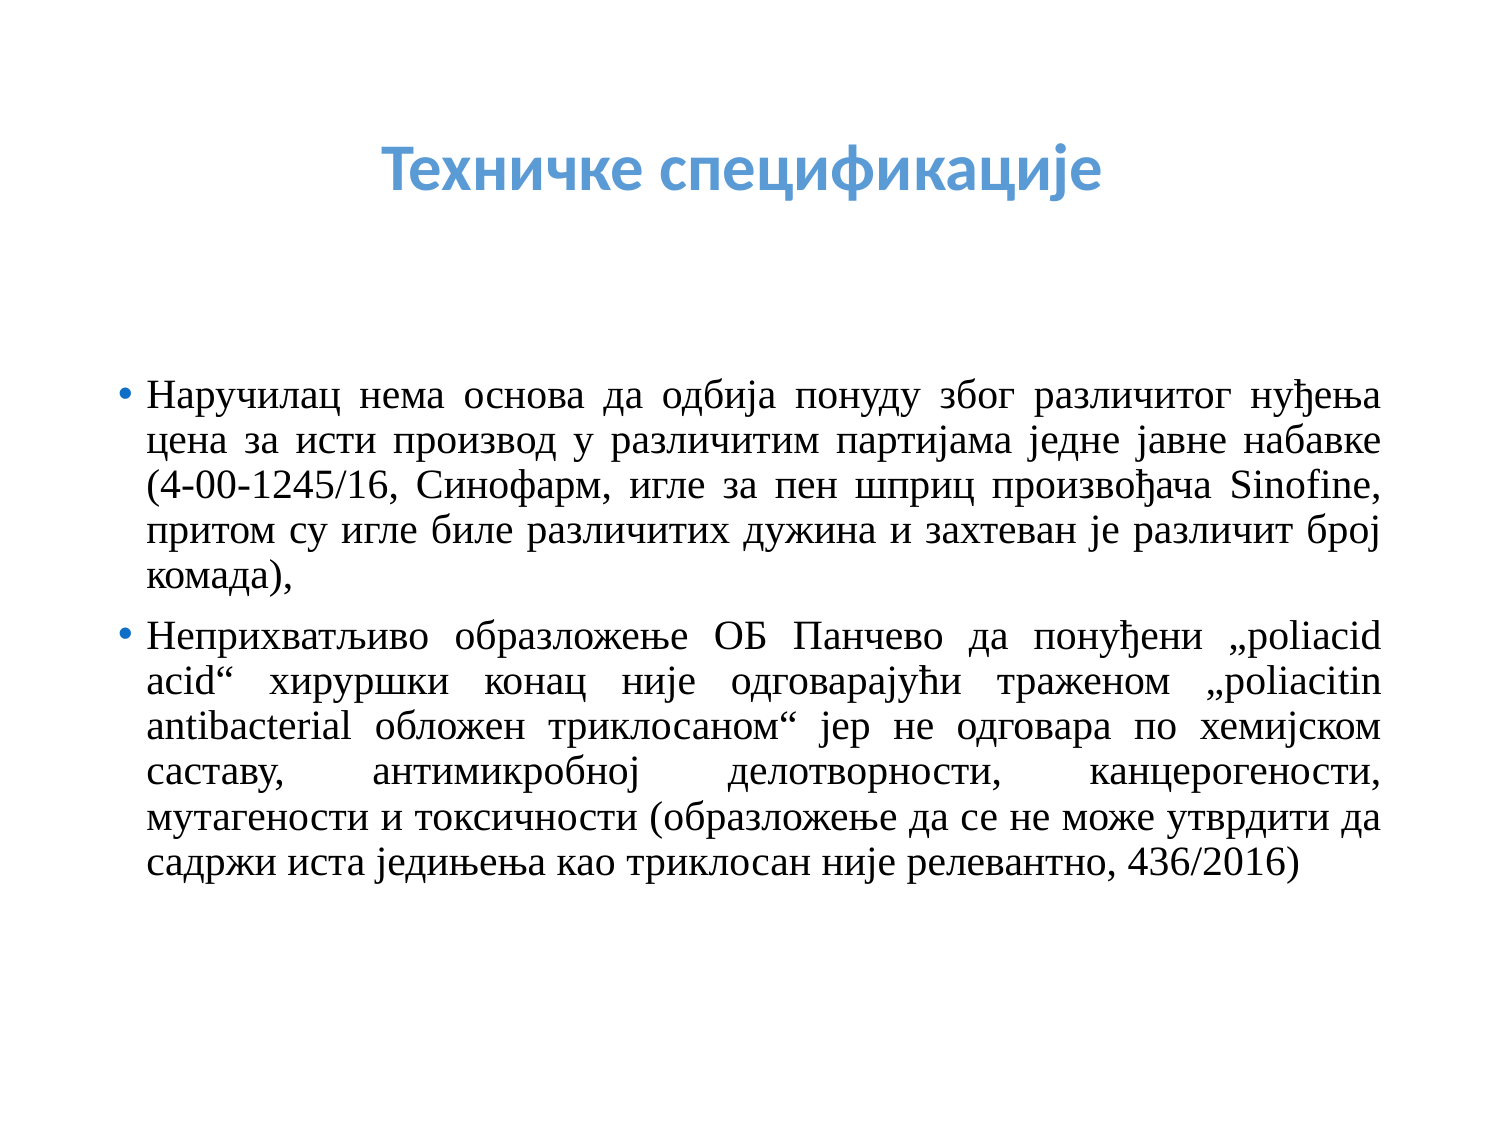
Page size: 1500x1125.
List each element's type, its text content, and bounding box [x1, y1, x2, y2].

list Наручилац нема основа да одбија понуду због различитог нуђења цена за исти производ у различитим партијама једне јавне набавке (4-00-1245/16, Синофарм, игле за пен шприц произвођача Sinofine, притом су игле биле различитих дужина и захтеван је различит број комада), Неприхватљиво образложење ОБ Панчево да понуђени „poliacid acid“ хируршки конац није одговарајући траженом „poliacitin antibacterial обложен триклосаном“ јер не одговара по хемијском саставу, антимикробној делотворности, канцерогености, мутагености и токсичности (образложење да се не може утврдити да садржи иста једињења као триклосан није релевантно, 436/2016) [103, 299, 1397, 1014]
title Техничке спецификације [103, 59, 1397, 278]
